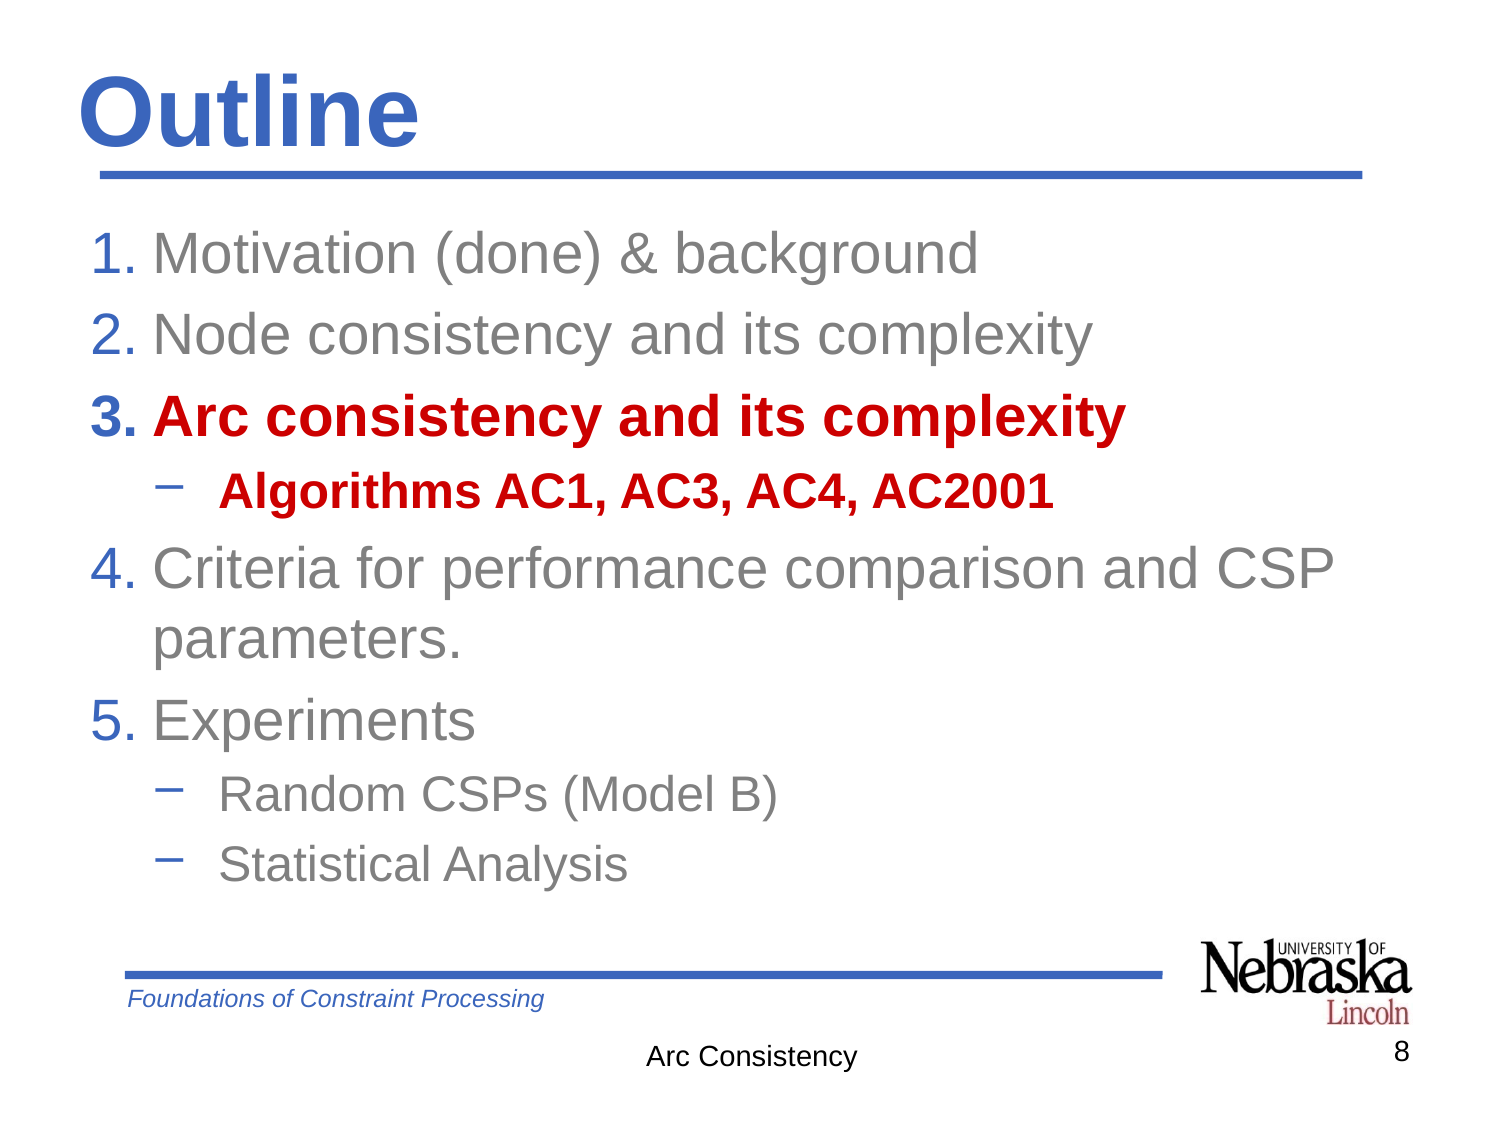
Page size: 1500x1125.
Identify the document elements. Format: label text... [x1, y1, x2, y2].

list Motivation (done) & background Node consistency and its complexity Arc consistency and its complexity Algorithms AC1, AC3, AC4, AC2001 Criteria for performance comparison and CSP parameters. Experiments Random CSPs (Model B) Statistical Analysis [75, 207, 1425, 950]
slide_number 8 [1074, 1024, 1426, 1103]
title Outline [62, 50, 1413, 163]
picture [1200, 950, 1413, 1024]
